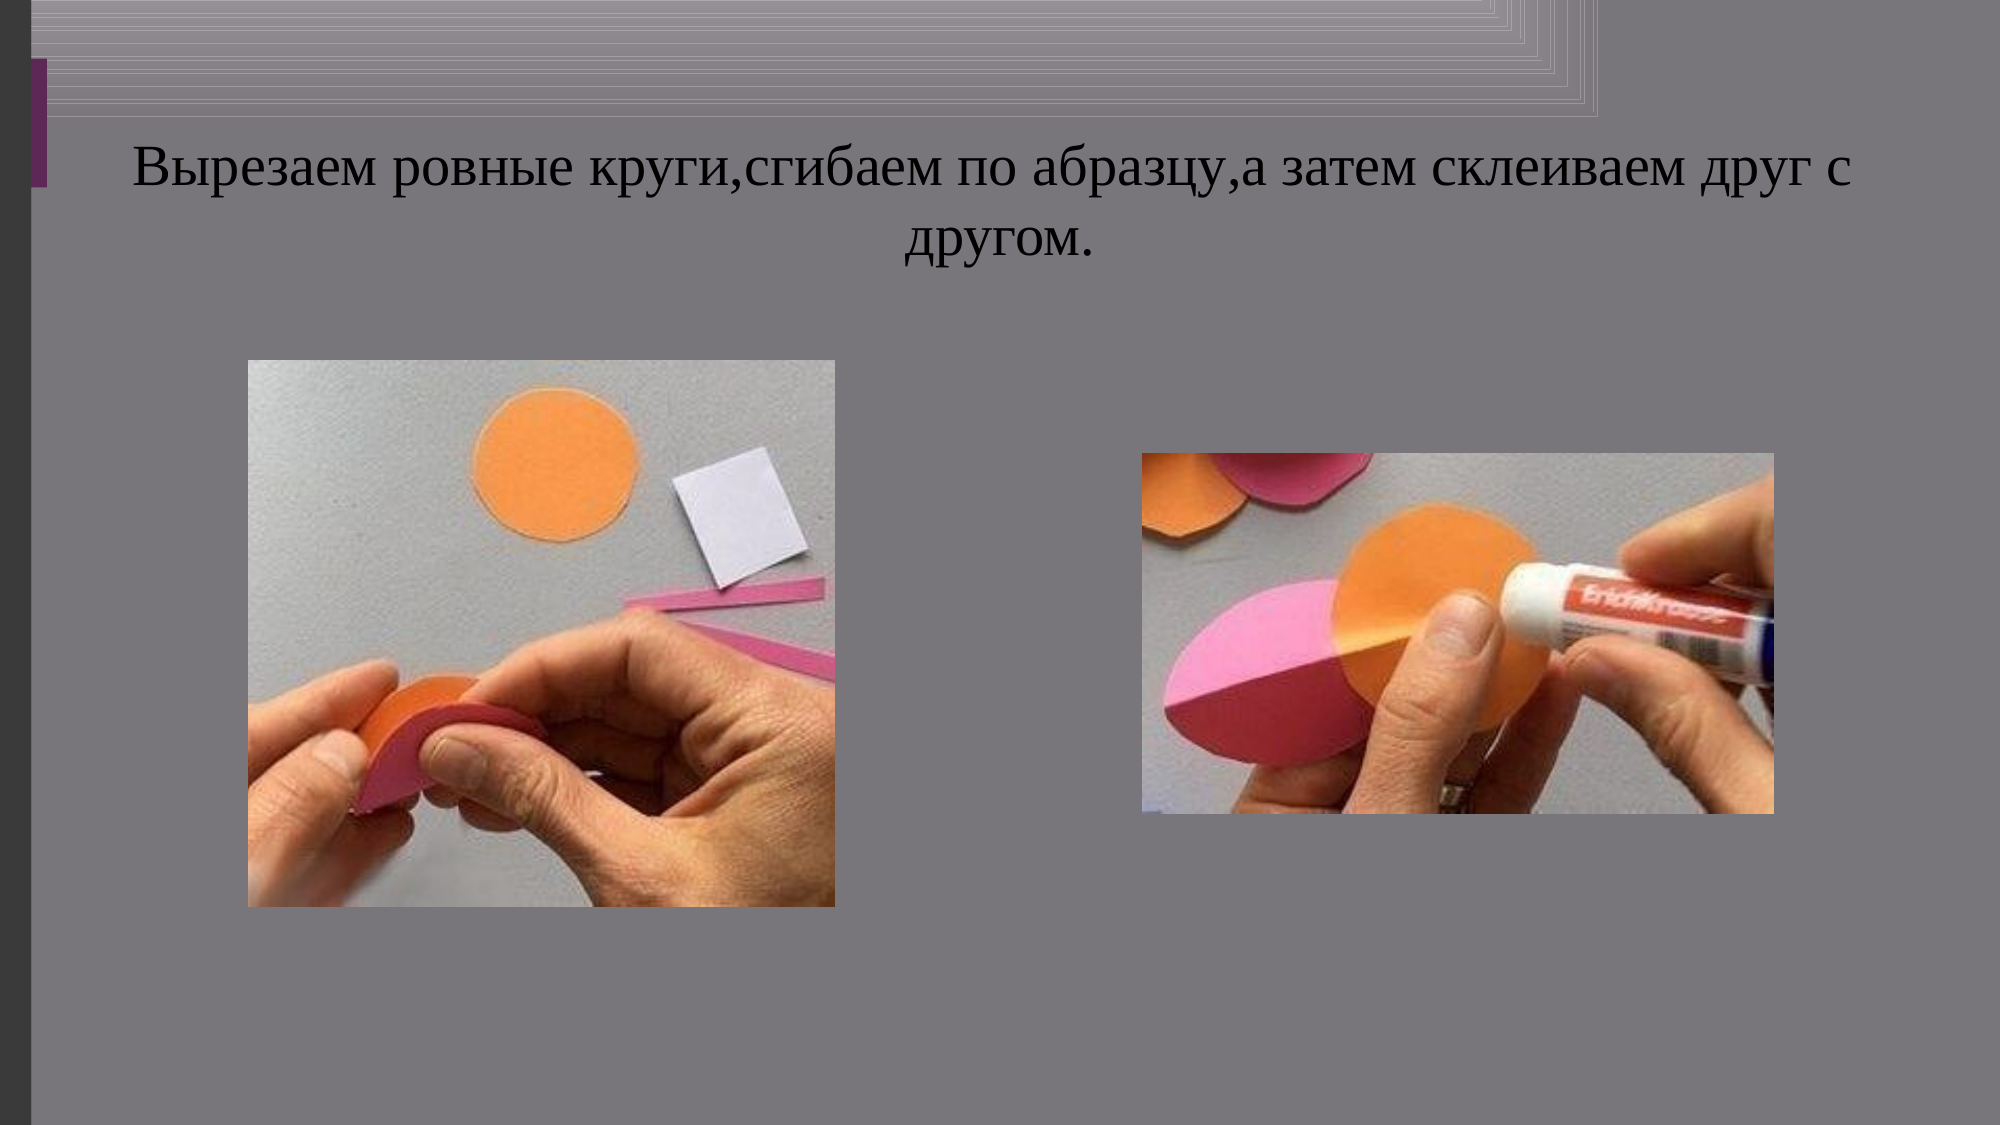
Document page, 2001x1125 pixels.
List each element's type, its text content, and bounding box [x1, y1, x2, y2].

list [1142, 453, 1775, 815]
title Вырезаем ровные круги,сгибаем по абразцу,а затем склеиваем друг с другом. [99, 45, 1900, 350]
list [248, 360, 835, 907]
